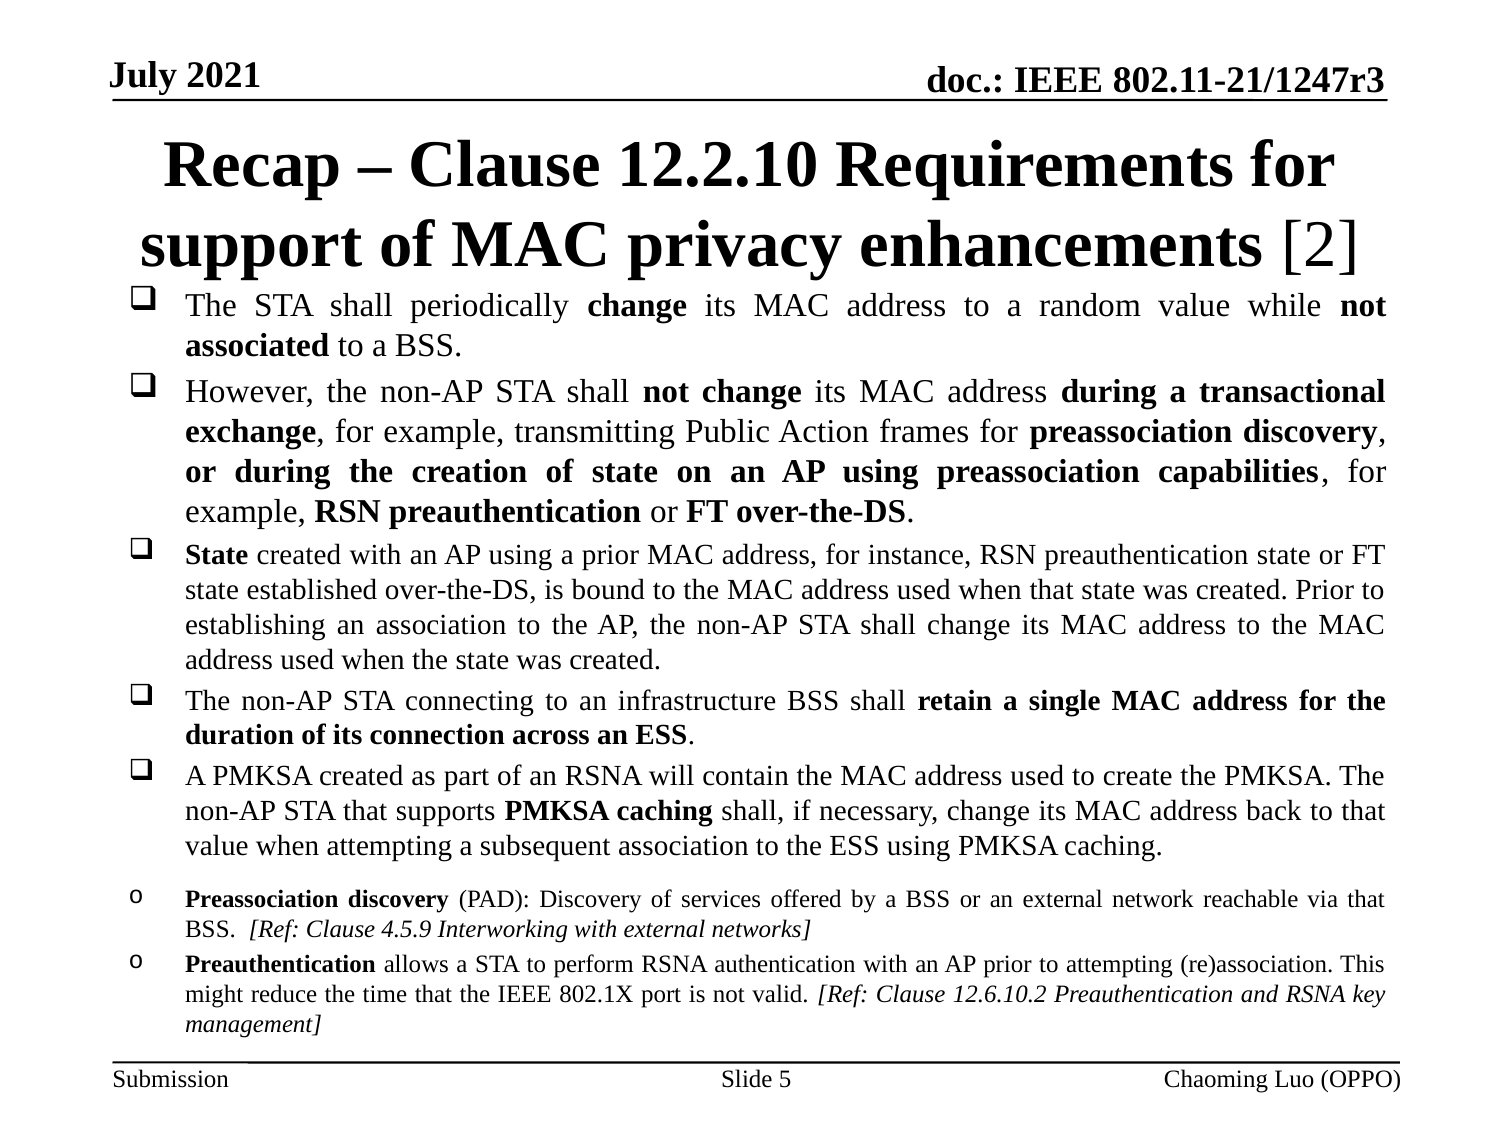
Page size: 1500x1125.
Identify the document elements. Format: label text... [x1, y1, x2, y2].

slide_number Slide 5 [712, 1061, 800, 1093]
text_box Preassociation discovery (PAD): Discovery of services offered by a BSS or an external network reachable via that BSS. [Ref: Clause 4.5.9 Interworking with external networks] Preauthentication allows a STA to perform RSNA authentication with an AP prior to attempting (re)association. This might reduce the time that the IEEE 802.1X port is not valid. [Ref: Clause 12.6.10.2 Preauthentication and RSNA key management] [113, 874, 1402, 1038]
list The STA shall periodically change its MAC address to a random value while not associated to a BSS. However, the non-AP STA shall not change its MAC address during a transactional exchange, for example, transmitting Public Action frames for preassociation discovery, or during the creation of state on an AP using preassociation capabilities, for example, RSN preauthentication or FT over-the-DS. State created with an AP using a prior MAC address, for instance, RSN preauthentication state or FT state established over-the-DS, is bound to the MAC address used when that state was created. Prior to establishing an association to the AP, the non-AP STA shall change its MAC address to the MAC address used when the state was created. The non-AP STA connecting to an infrastructure BSS shall retain a single MAC address for the duration of its connection across an ESS. A PMKSA created as part of an RSNA will contain the MAC address used to create the PMKSA. The non-AP STA that supports PMKSA caching shall, if necessary, change its MAC address back to that value when attempting a subsequent association to the ESS using PMKSA caching. [113, 275, 1402, 863]
footer Chaoming Luo (OPPO) [949, 1061, 1402, 1093]
title Recap – Clause 12.2.10 Requirements for support of MAC privacy enhancements [2] [112, 112, 1388, 288]
